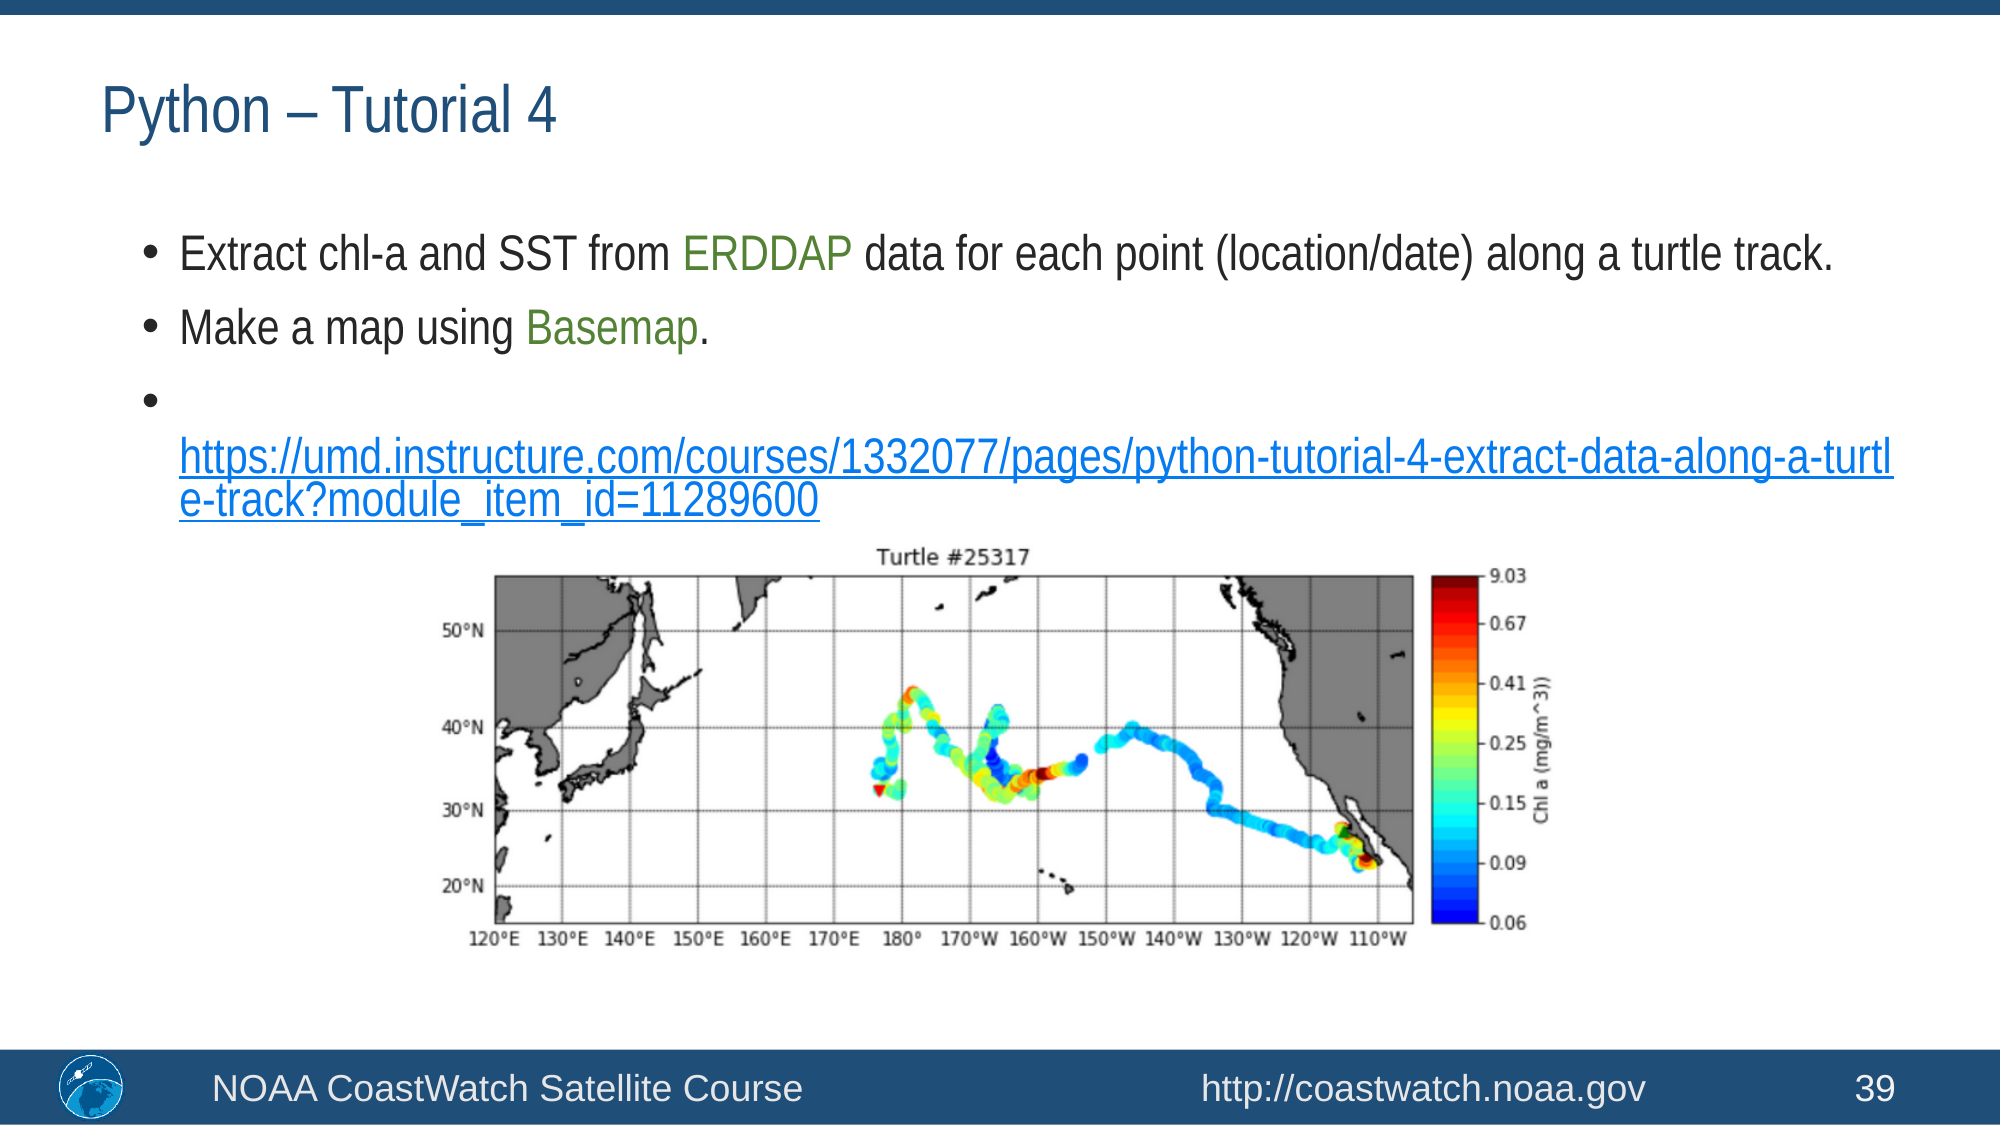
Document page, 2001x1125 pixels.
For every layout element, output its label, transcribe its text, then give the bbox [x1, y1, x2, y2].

picture [434, 537, 1567, 965]
list Extract chl-a and SST from ERDDAP data for each point (location/date) along a turtle track. Make a map using Basemap. https://umd.instructure.com/courses/1332077/pages/python-tutorial-4-extract-data-along-a-turtle-track?module_item_id=11289600 [126, 219, 1916, 944]
slide_number 39 [1839, 1056, 2000, 1117]
title Python – Tutorial 4 [86, 1, 1812, 220]
footer NOAA CoastWatch Satellite Course http://coastwatch.noaa.gov [196, 1056, 1734, 1117]
picture [56, 1052, 125, 1121]
